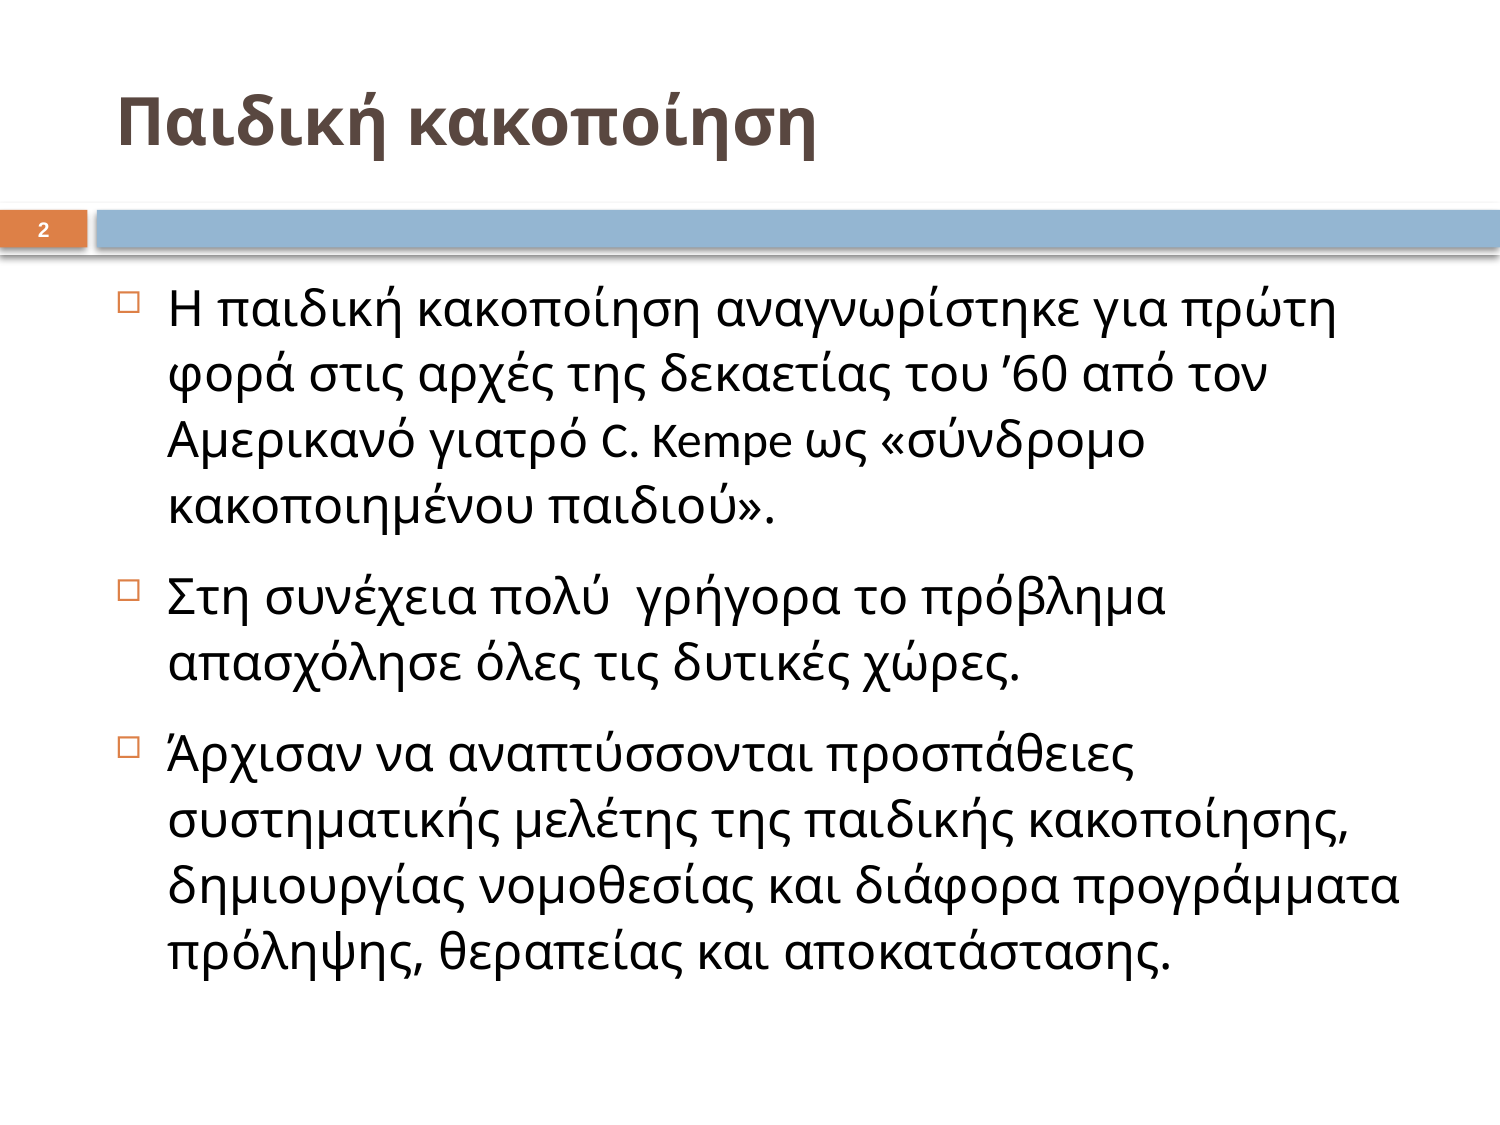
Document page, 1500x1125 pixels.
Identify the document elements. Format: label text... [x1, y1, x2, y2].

title Παιδική κακοποίηση [100, 37, 1438, 200]
list Η παιδική κακοποίηση αναγνωρίστηκε για πρώτη φορά στις αρχές της δεκαετίας του ’60 από τον Αμερικανό γιατρό C. Kempe ως «σύνδρομο κακοποιημένου παιδιού». Στη συνέχεια πολύ γρήγορα το πρόβλημα απασχόλησε όλες τις δυτικές χώρες. Άρχισαν να αναπτύσσονται προσπάθειες συστηματικής μελέτης της παιδικής κακοποίησης, δημιουργίας νομοθεσίας και διάφορα προγράμματα πρόληψης, θεραπείας και αποκατάστασης. [100, 262, 1438, 1059]
slide_number 1 [0, 208, 88, 249]
